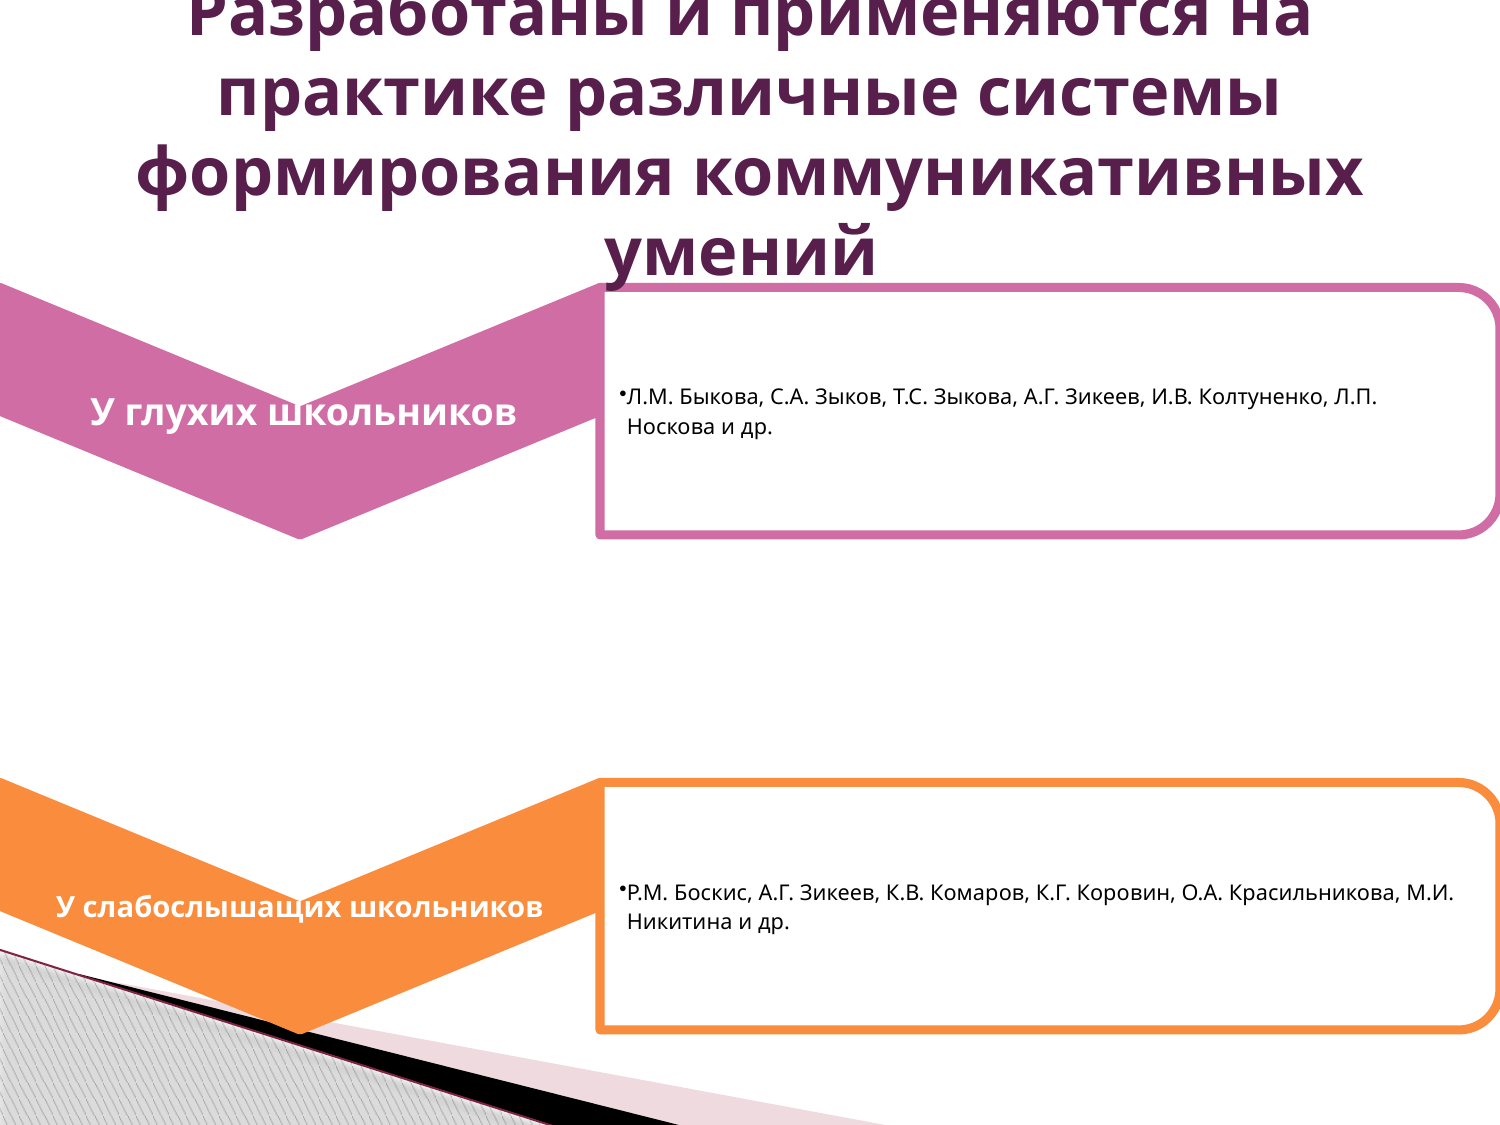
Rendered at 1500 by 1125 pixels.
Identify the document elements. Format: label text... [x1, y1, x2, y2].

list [0, 287, 1500, 1031]
title Разработаны и применяются на практике различные системы формирования коммуникативных умений [0, 75, 1500, 263]
